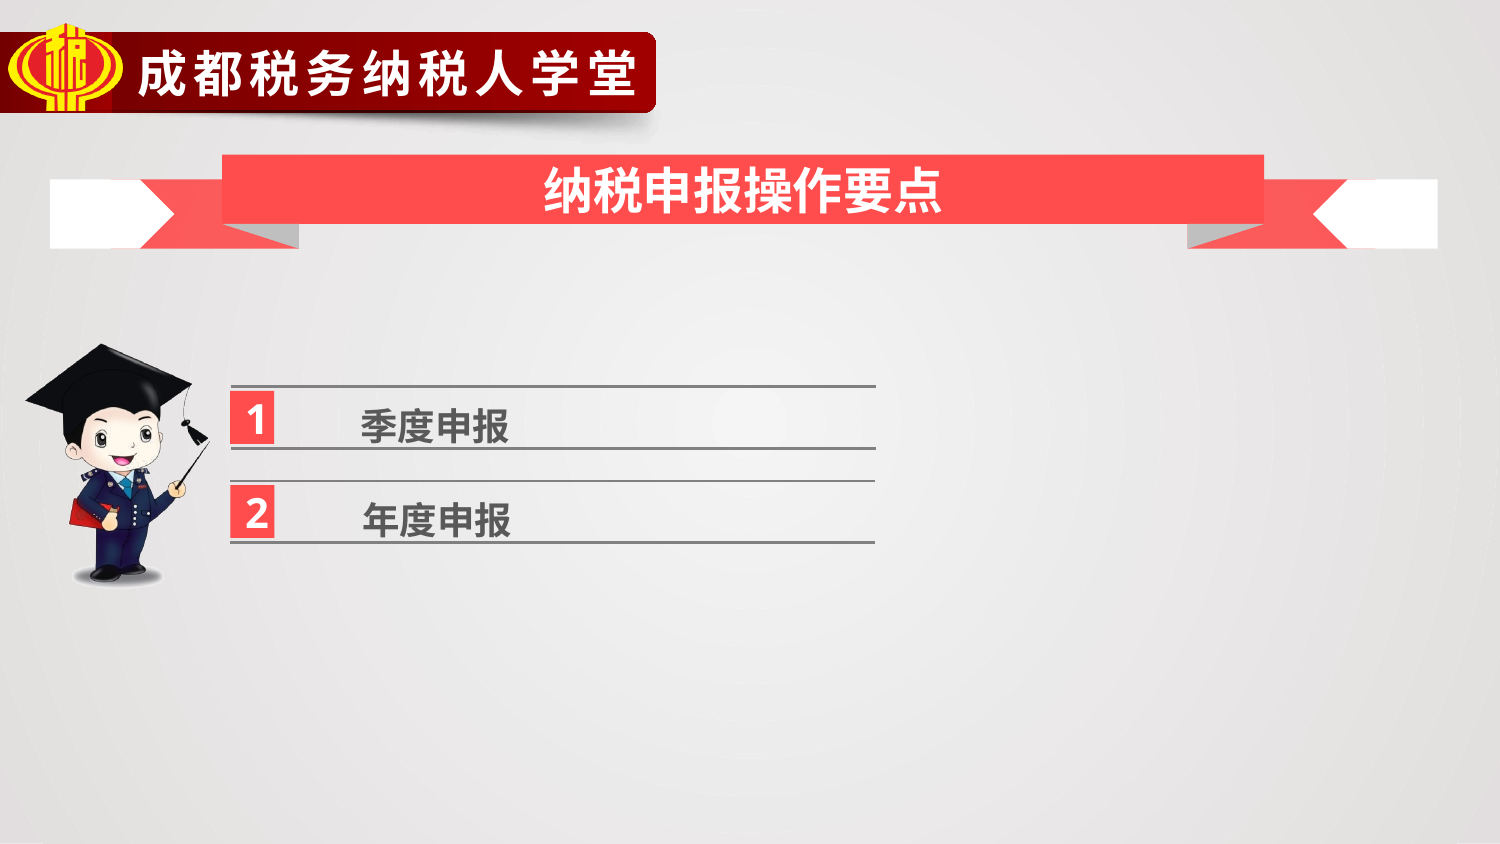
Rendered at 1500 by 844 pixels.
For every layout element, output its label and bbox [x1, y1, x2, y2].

picture [8, 23, 668, 154]
text_box [229, 480, 876, 551]
text_box [229, 386, 877, 456]
text_box [49, 154, 1438, 249]
text_box [123, 35, 936, 110]
picture [0, 315, 228, 616]
